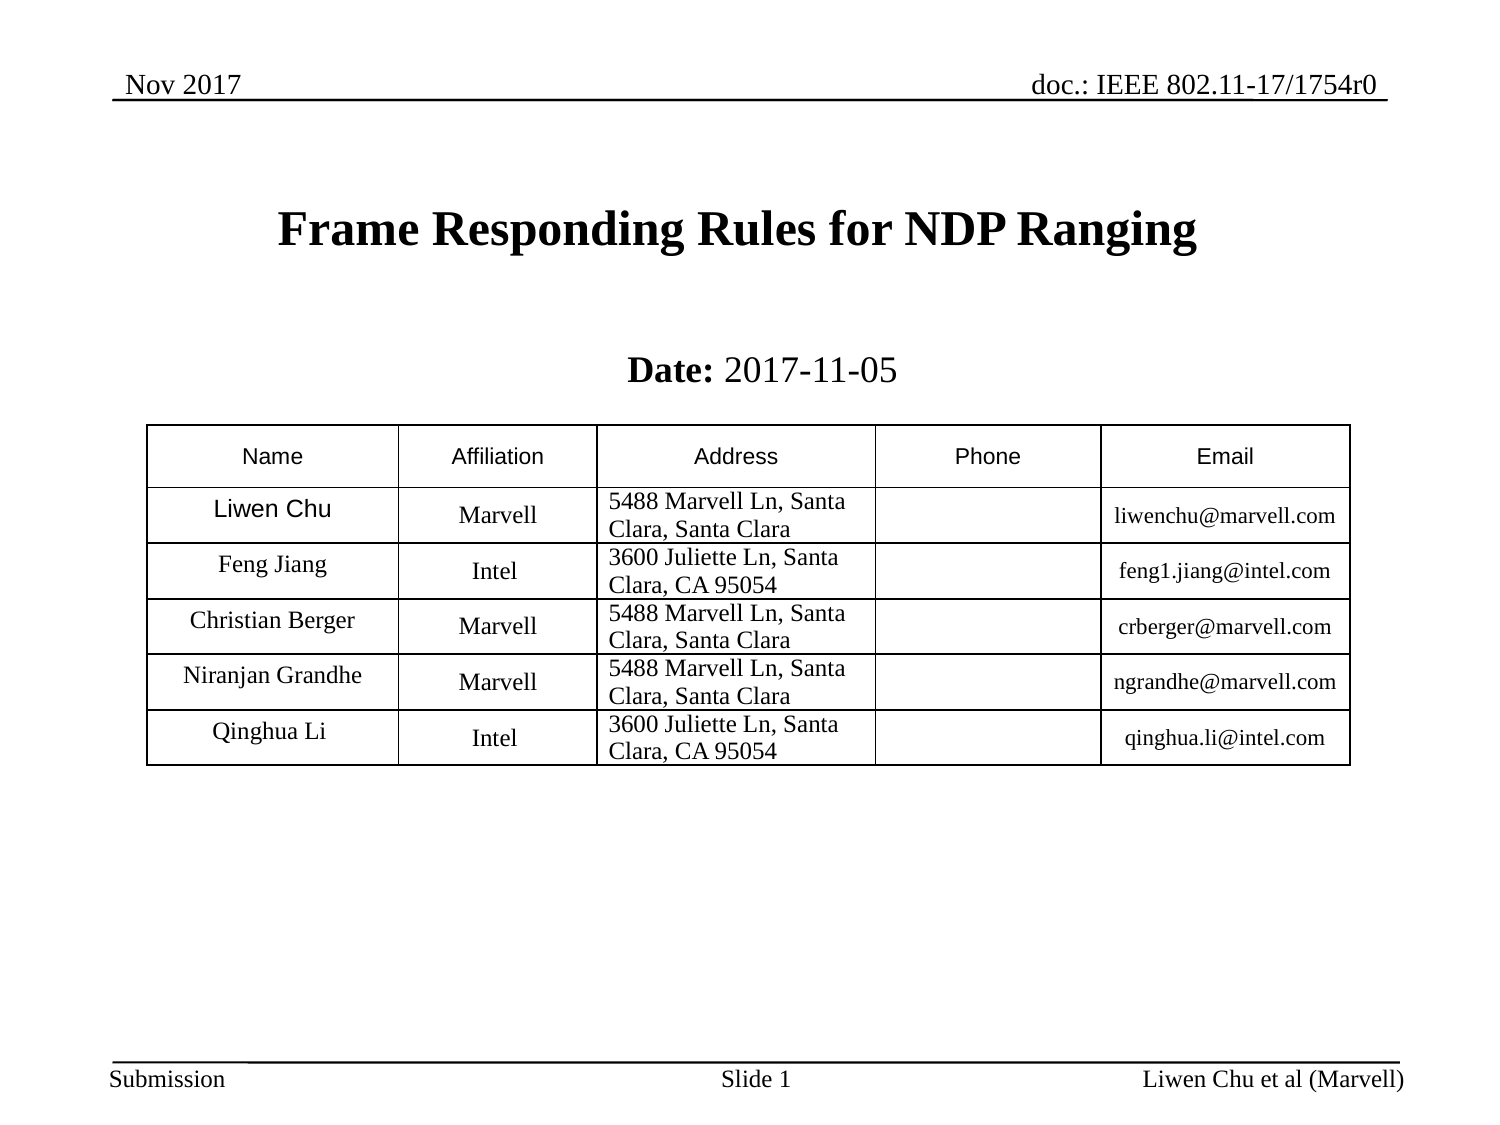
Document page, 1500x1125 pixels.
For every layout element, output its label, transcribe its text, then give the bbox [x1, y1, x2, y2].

table_cell 5488 Marvell Ln, Santa Clara, Santa Clara [598, 655, 875, 709]
table_cell feng1.jiang@intel.com [1102, 544, 1349, 598]
table_header Email [1102, 426, 1349, 487]
table_cell [876, 655, 1100, 709]
table_cell liwenchu@marvell.com [1102, 488, 1349, 542]
table_header Affiliation [399, 426, 596, 487]
table_cell crberger@marvell.com [1102, 600, 1349, 653]
table_cell 5488 Marvell Ln, Santa Clara, Santa Clara [598, 488, 875, 542]
list Date: 2017-11-05 [437, 337, 1088, 401]
table_cell [876, 488, 1100, 542]
table_cell [876, 544, 1100, 598]
table_cell Marvell [399, 600, 596, 653]
table_cell [876, 711, 1100, 764]
table_cell Liwen Chu [148, 488, 398, 542]
table_cell Qinghua Li [148, 711, 398, 764]
text_box [87, 412, 1350, 500]
table_header Name [148, 426, 398, 487]
table_cell Feng Jiang [148, 544, 398, 598]
table_cell Marvell [399, 655, 596, 709]
table_cell [876, 600, 1100, 653]
table_cell ngrandhe@marvell.com [1102, 655, 1349, 709]
table_cell 3600 Juliette Ln, Santa Clara, CA 95054 [598, 711, 875, 764]
table_header Address [598, 426, 875, 487]
table_cell 5488 Marvell Ln, Santa Clara, Santa Clara [598, 600, 875, 653]
table_cell Intel [399, 544, 596, 598]
table_header Phone [876, 426, 1100, 487]
title Frame Responding Rules for NDP Ranging [37, 137, 1438, 313]
footer Liwen Chu et al (Marvell) [1134, 1062, 1405, 1093]
table_cell Christian Berger [148, 600, 398, 653]
table_cell 3600 Juliette Ln, Santa Clara, CA 95054 [598, 544, 875, 598]
table_cell qinghua.li@intel.com [1102, 711, 1349, 764]
slide_number Slide 1 [712, 1062, 800, 1093]
table_cell Niranjan Grandhe [148, 655, 398, 709]
table_cell Intel [399, 711, 596, 764]
table_cell Marvell [399, 488, 596, 542]
